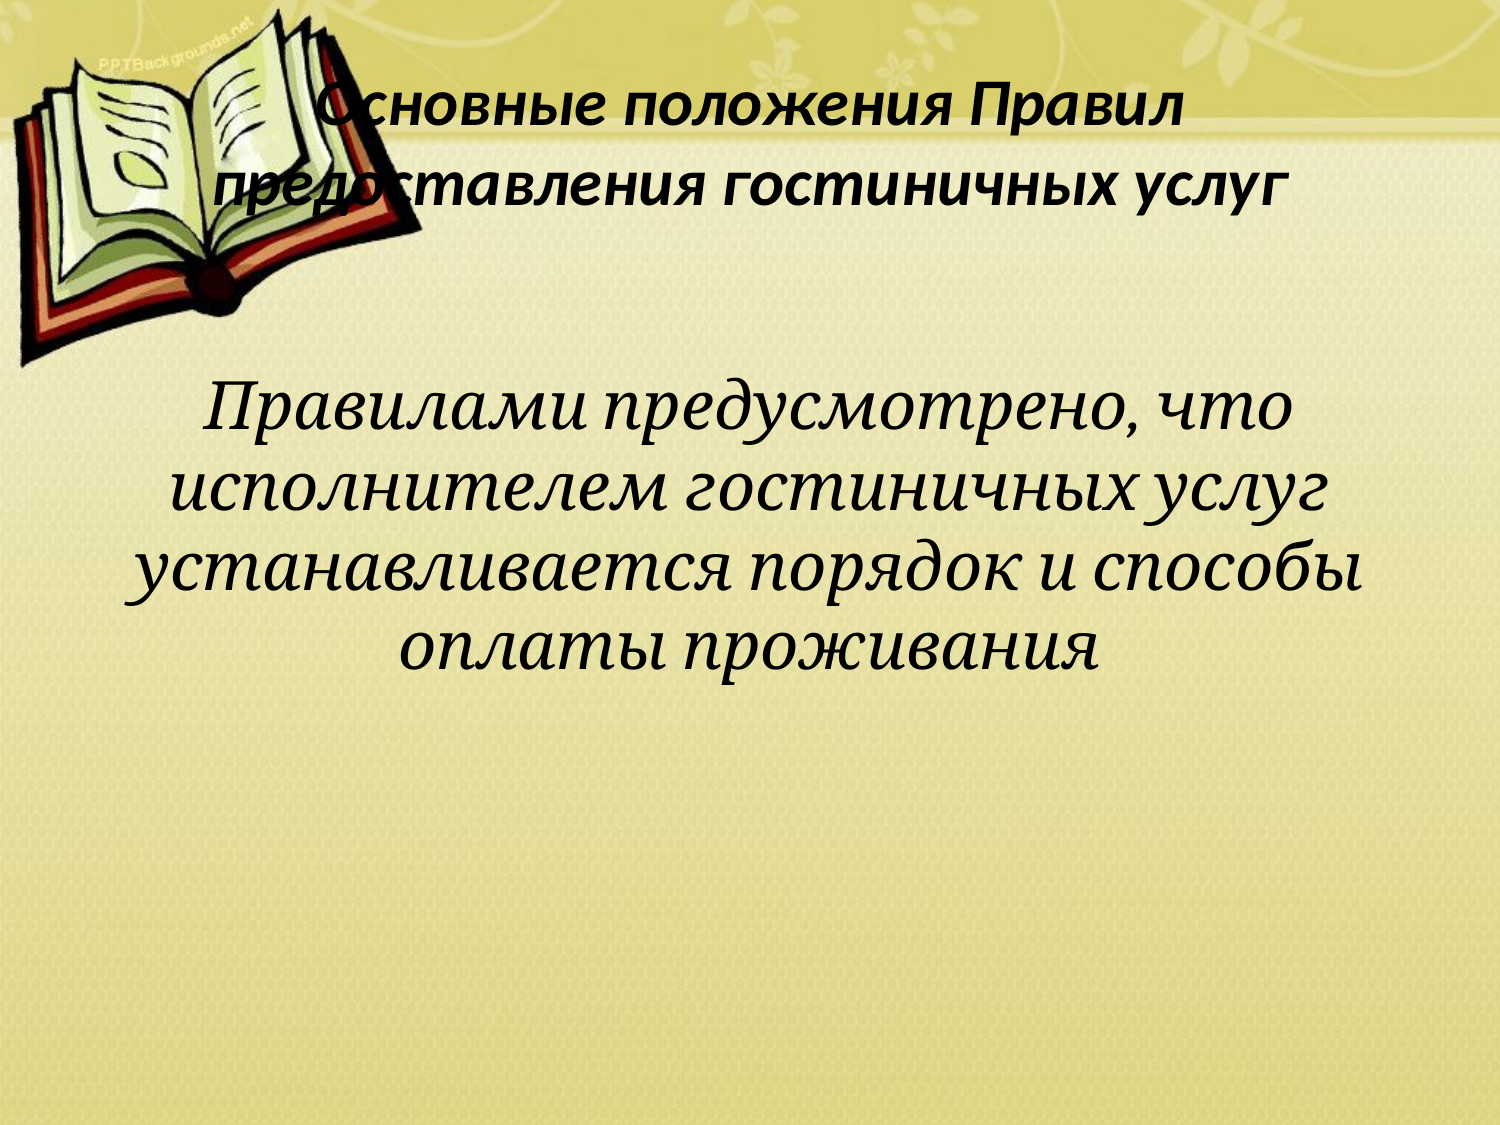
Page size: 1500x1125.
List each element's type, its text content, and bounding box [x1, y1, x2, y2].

list Правилами предусмотрено, что исполнителем гостиничных услуг устанавливается порядок и способы оплаты проживания [75, 262, 1425, 1005]
title Основные положения Правил предоставления гостиничных услуг [75, 45, 1425, 233]
picture [0, 0, 1500, 1125]
